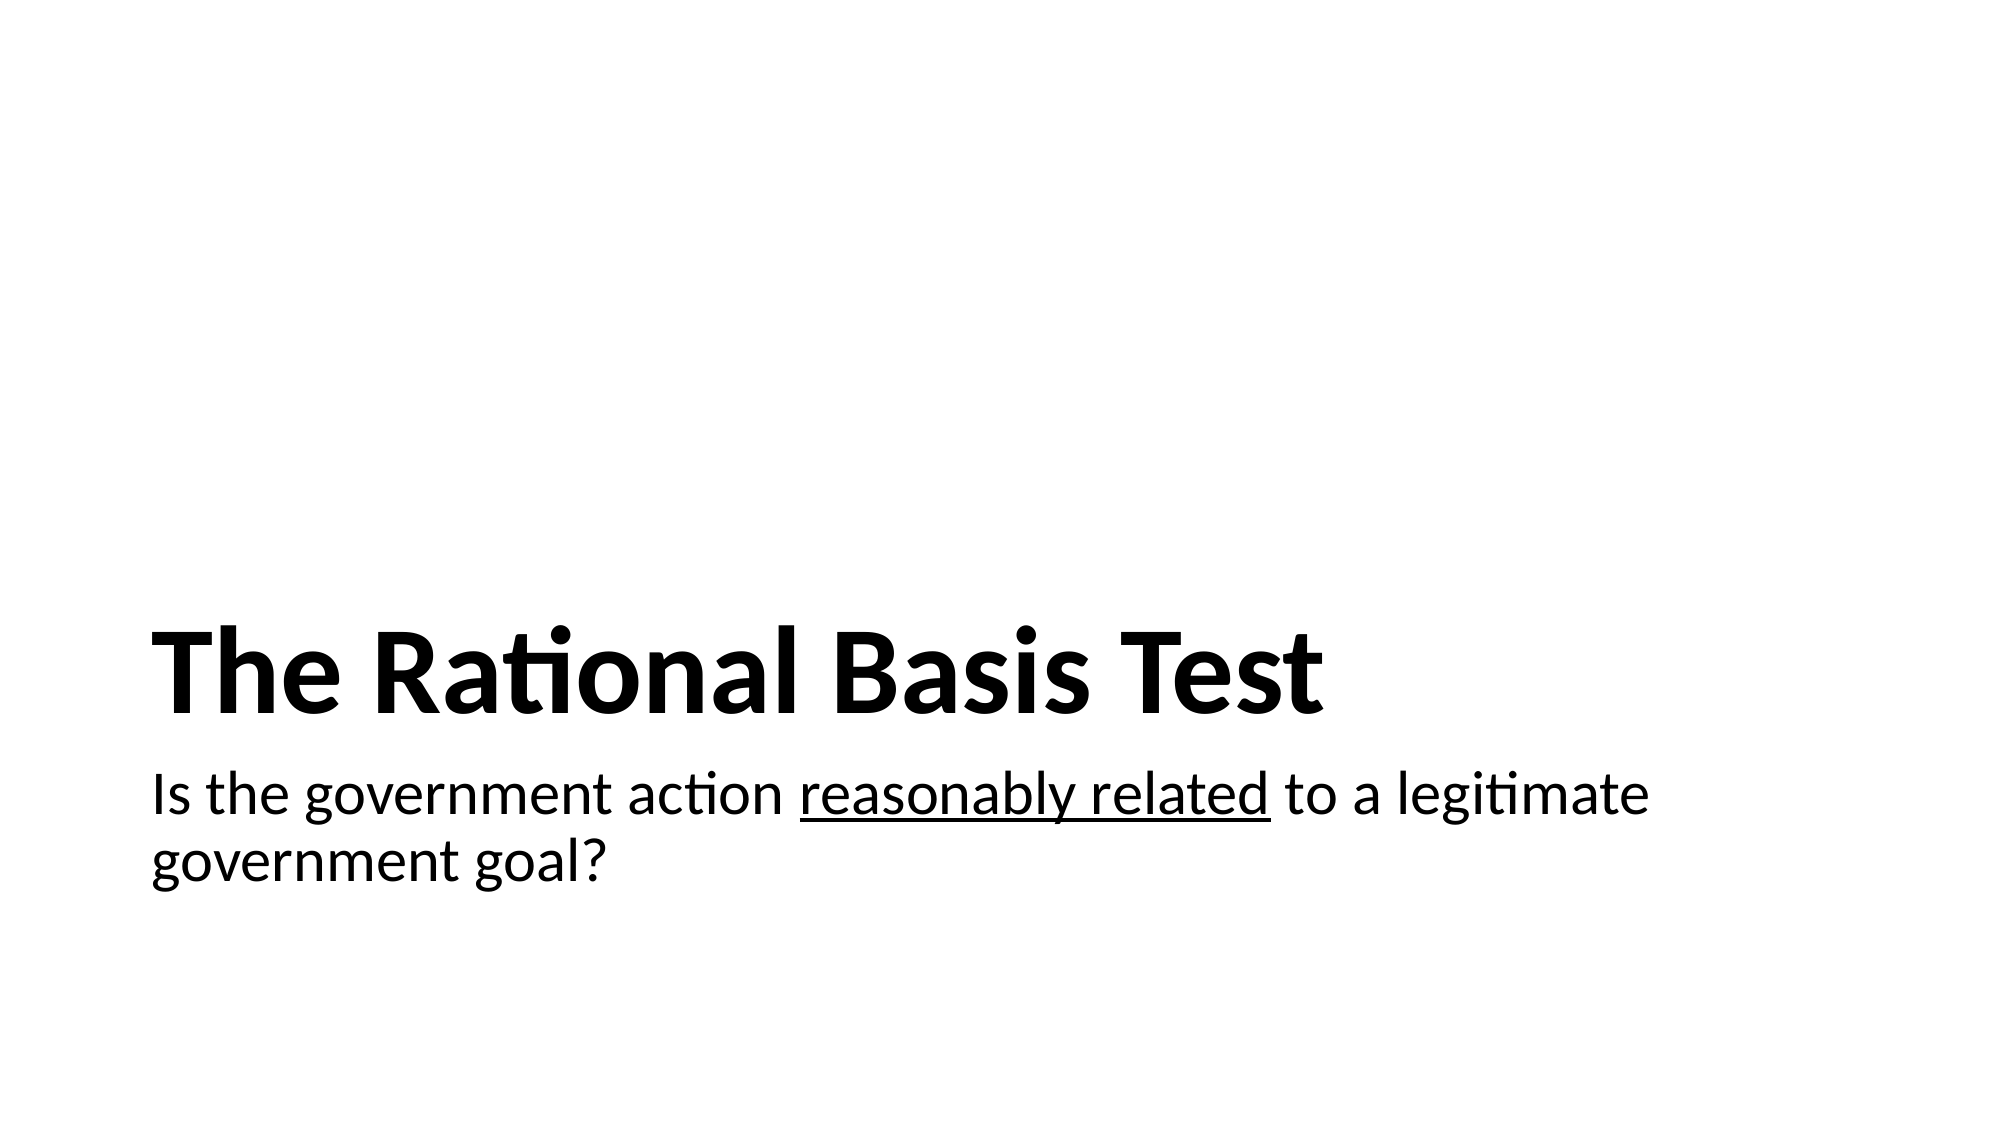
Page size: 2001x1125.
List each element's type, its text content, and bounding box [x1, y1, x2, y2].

list Is the government action reasonably related to a legitimate government goal? [136, 752, 1862, 999]
title The Rational Basis Test [136, 280, 1862, 749]
